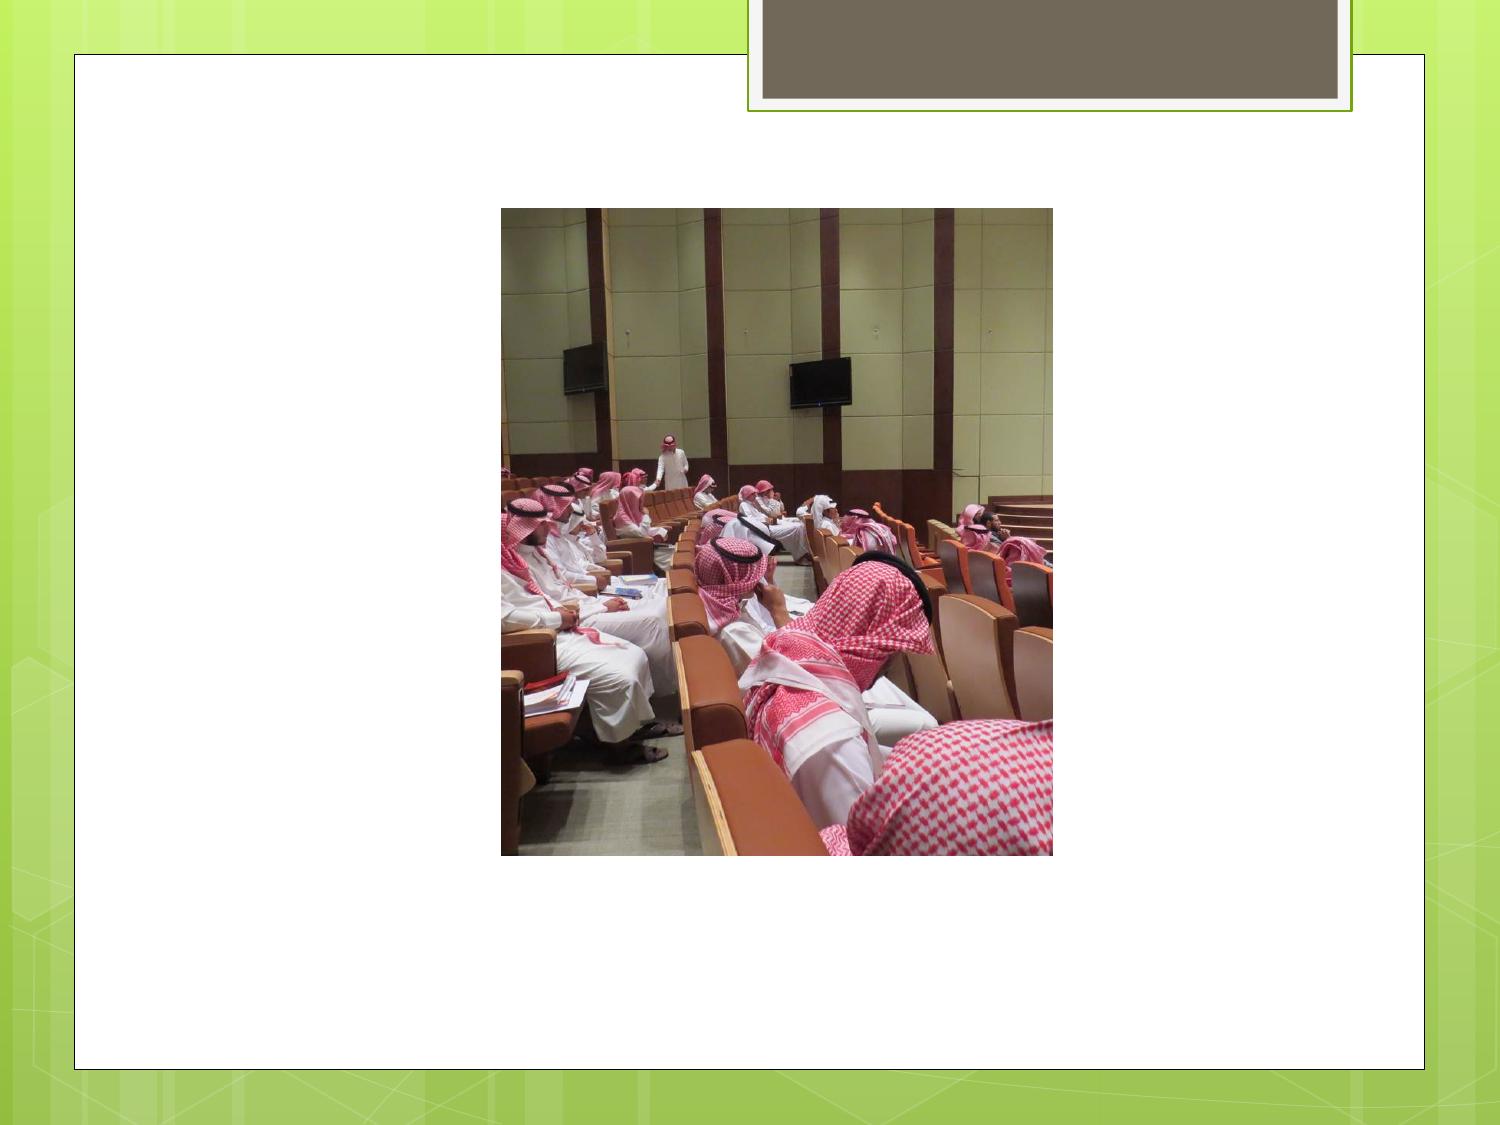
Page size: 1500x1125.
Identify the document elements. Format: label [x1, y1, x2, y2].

picture [501, 207, 1053, 856]
